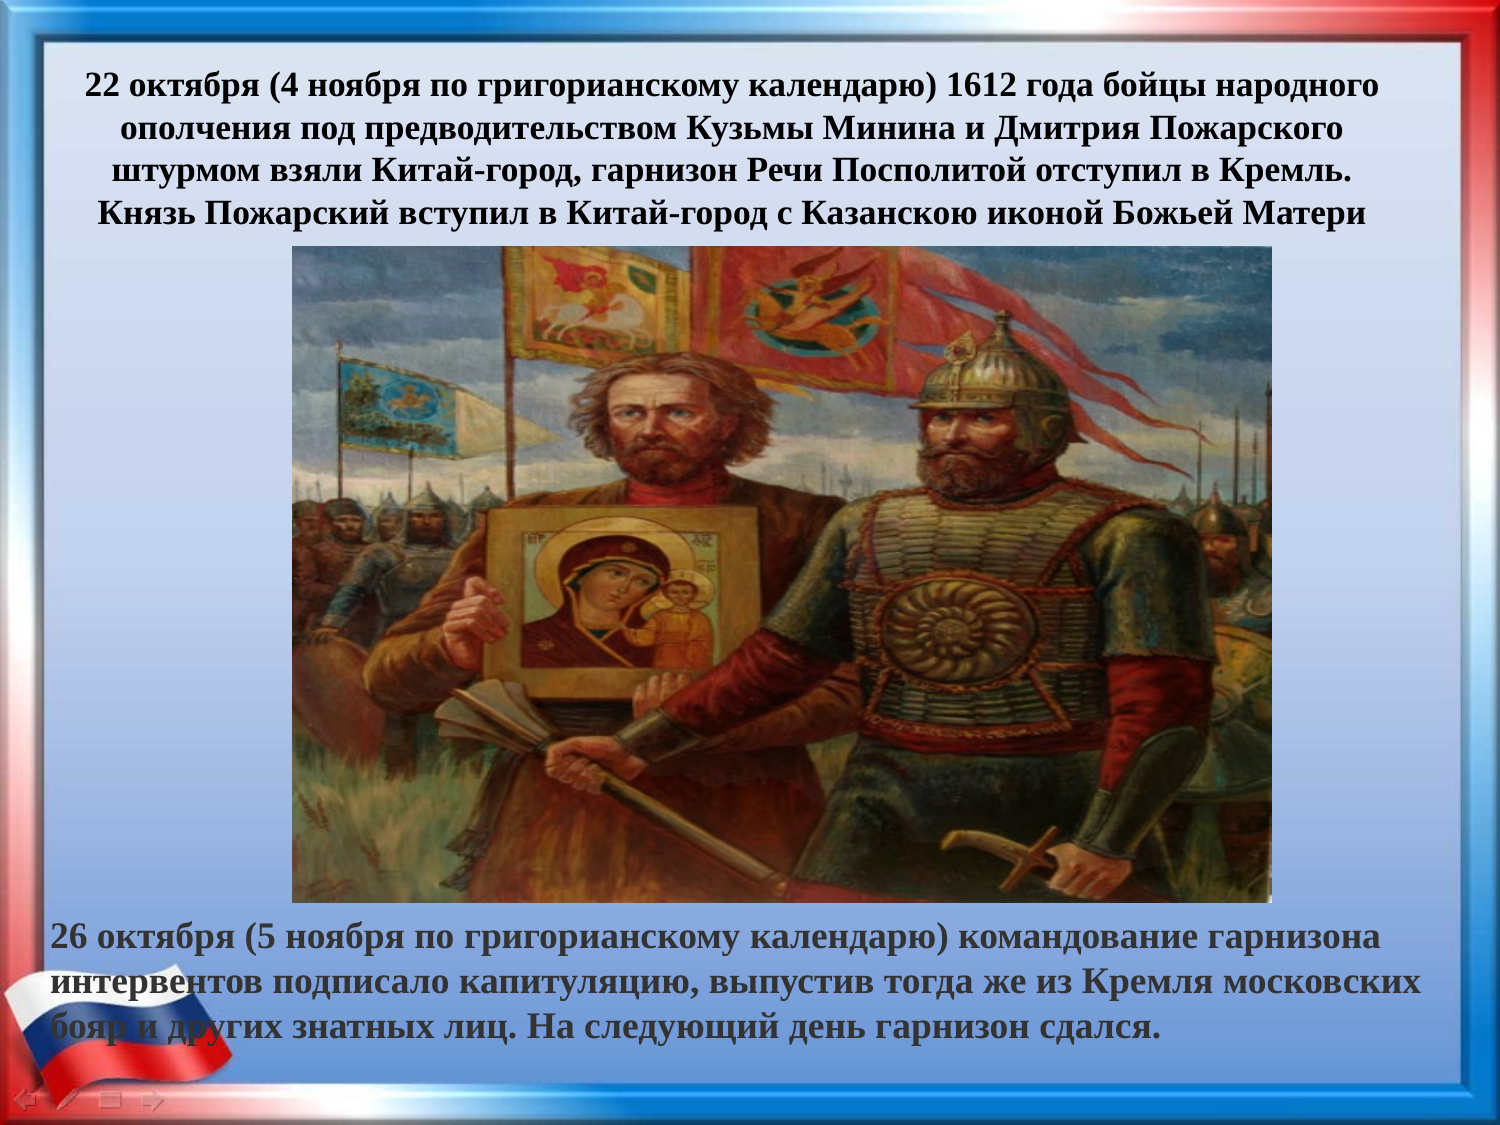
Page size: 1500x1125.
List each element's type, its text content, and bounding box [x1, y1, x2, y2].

text_box 26 октября (5 ноября по григорианскому календарю) командование гарнизона интервентов подписало капитуляцию, выпустив тогда же из Кремля московских бояр и других знатных лиц. На следующий день гарнизон сдался. [35, 903, 1477, 1054]
title 22 октября (4 ноября по григорианскому календарю) 1612 года бойцы народного ополчения под предводительством Кузьмы Минина и Дмитрия Пожарского штурмом взяли Китай-город, гарнизон Речи Посполитой отступил в Кремль. Князь Пожарский вступил в Китай-город с Казанскою иконой Божьей Матери [46, 46, 1418, 247]
picture [0, 0, 1500, 1125]
